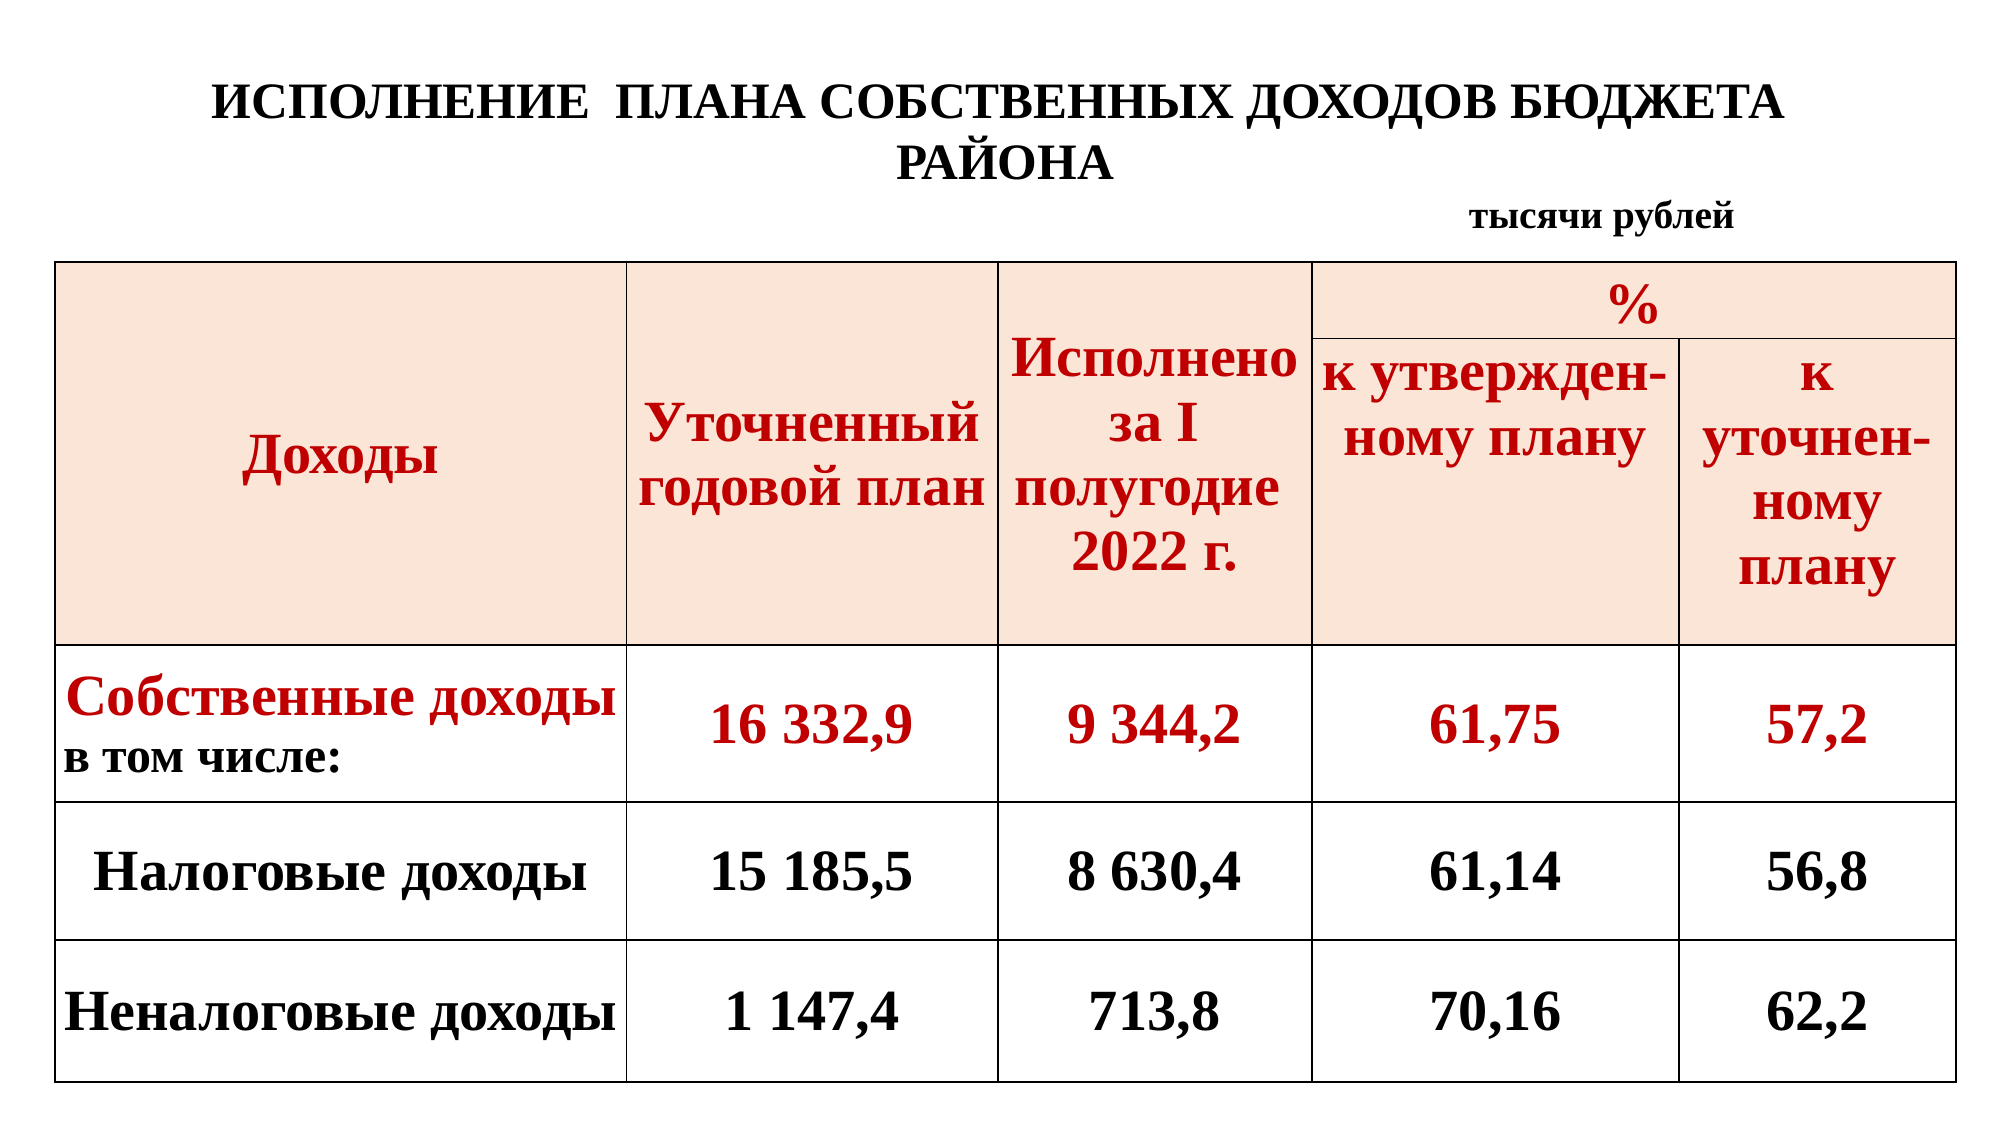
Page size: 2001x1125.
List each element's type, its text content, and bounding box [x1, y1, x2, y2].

table_header Исполнено за I полугодие 2022 г. [999, 263, 1311, 644]
table_header % [1313, 263, 1955, 338]
table_cell Неналоговые доходы [56, 941, 626, 1081]
table_cell к уточнен-ному плану [1680, 339, 1955, 644]
table_cell 8 630,4 [999, 803, 1311, 939]
table_header Уточненный годовой план [627, 263, 997, 644]
table_cell 9 344,2 [999, 646, 1311, 801]
table_cell Налоговые доходы [56, 803, 626, 939]
title ИСПОЛНЕНИЕ ПЛАНА СОБСТВЕННЫХ ДОХОДОВ БЮДЖЕТА РАЙОНА тысячи рублей [142, 58, 1868, 246]
table_cell к утвержден- ному плану [1313, 339, 1678, 644]
table_cell 62,2 [1680, 941, 1955, 1081]
table_cell 16 332,9 [627, 646, 997, 801]
table_cell 61,75 [1313, 646, 1678, 801]
table_header Доходы [56, 263, 626, 644]
table_cell 57,2 [1680, 646, 1955, 801]
table_cell 713,8 [999, 941, 1311, 1081]
table_cell 61,14 [1313, 803, 1678, 939]
table_cell Собственные доходы в том числе: [56, 646, 626, 801]
table_cell 1 147,4 [627, 941, 997, 1081]
table_cell 15 185,5 [627, 803, 997, 939]
table_cell 56,8 [1680, 803, 1955, 939]
table_cell 70,16 [1313, 941, 1678, 1081]
